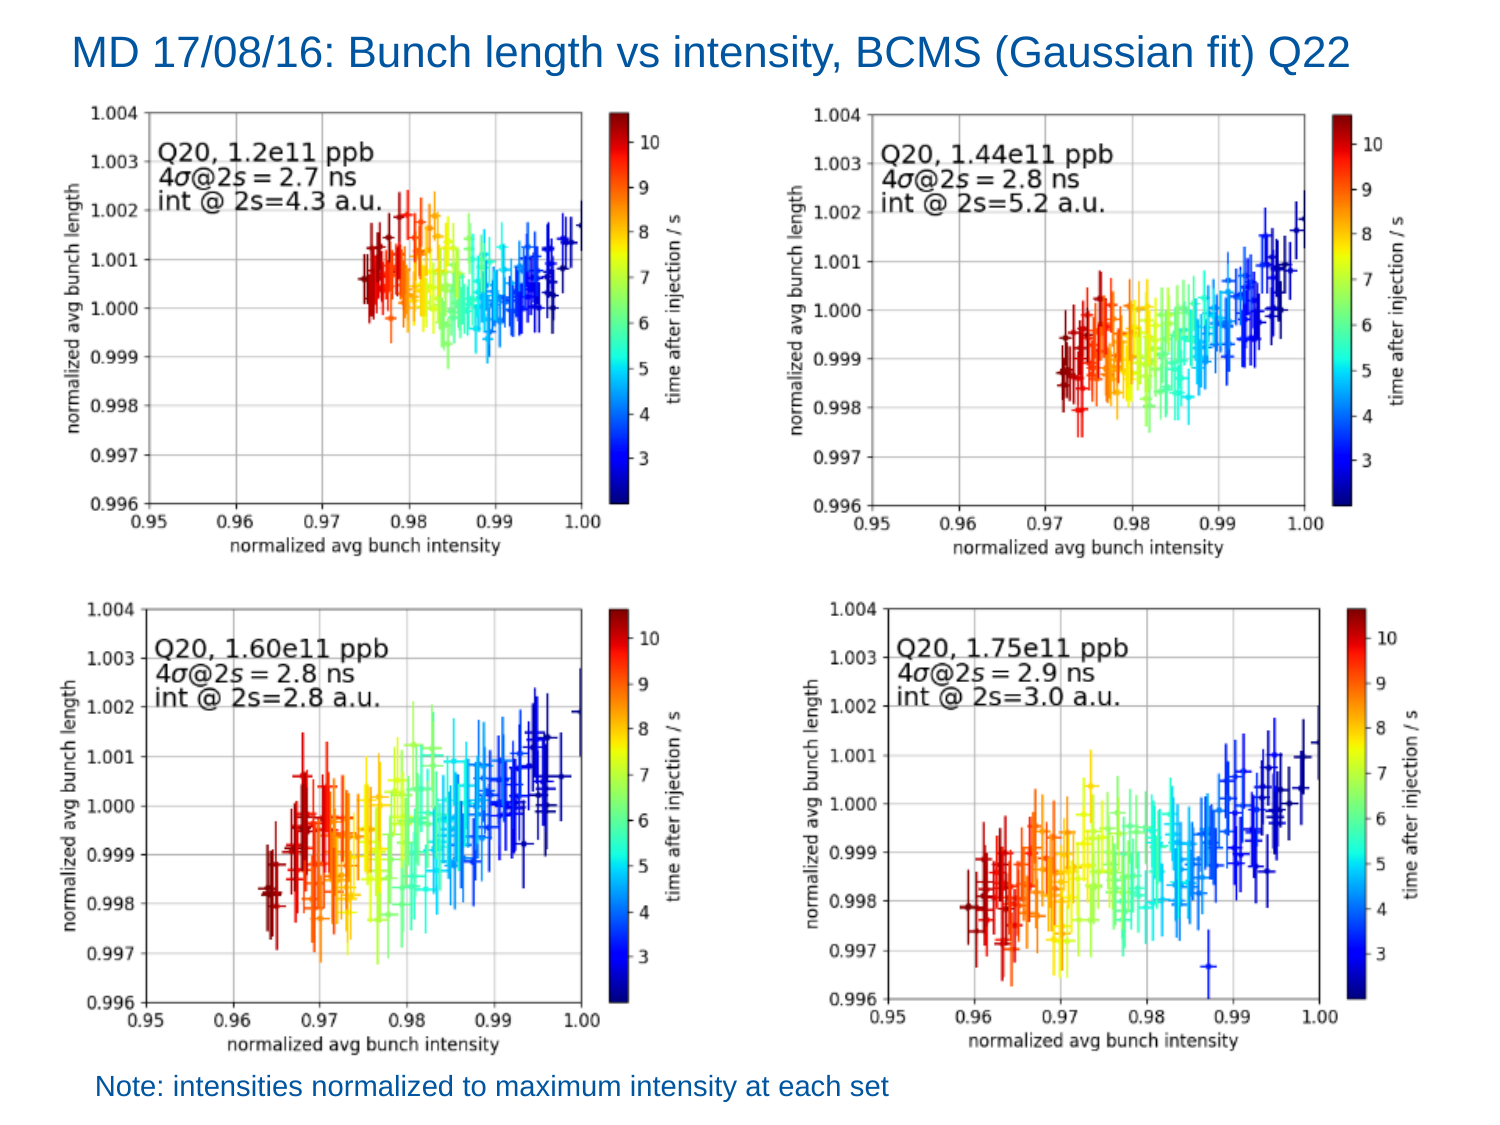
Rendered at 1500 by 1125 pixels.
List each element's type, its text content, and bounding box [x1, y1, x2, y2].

picture [47, 86, 709, 575]
picture [43, 582, 709, 1074]
picture [785, 582, 1446, 1070]
picture [770, 89, 1432, 577]
text_box MD 17/08/16: Bunch length vs intensity, BCMS (Gaussian fit) Q22 [63, 0, 1475, 100]
text_box Note: intensities normalized to maximum intensity at each set [87, 1055, 1179, 1102]
